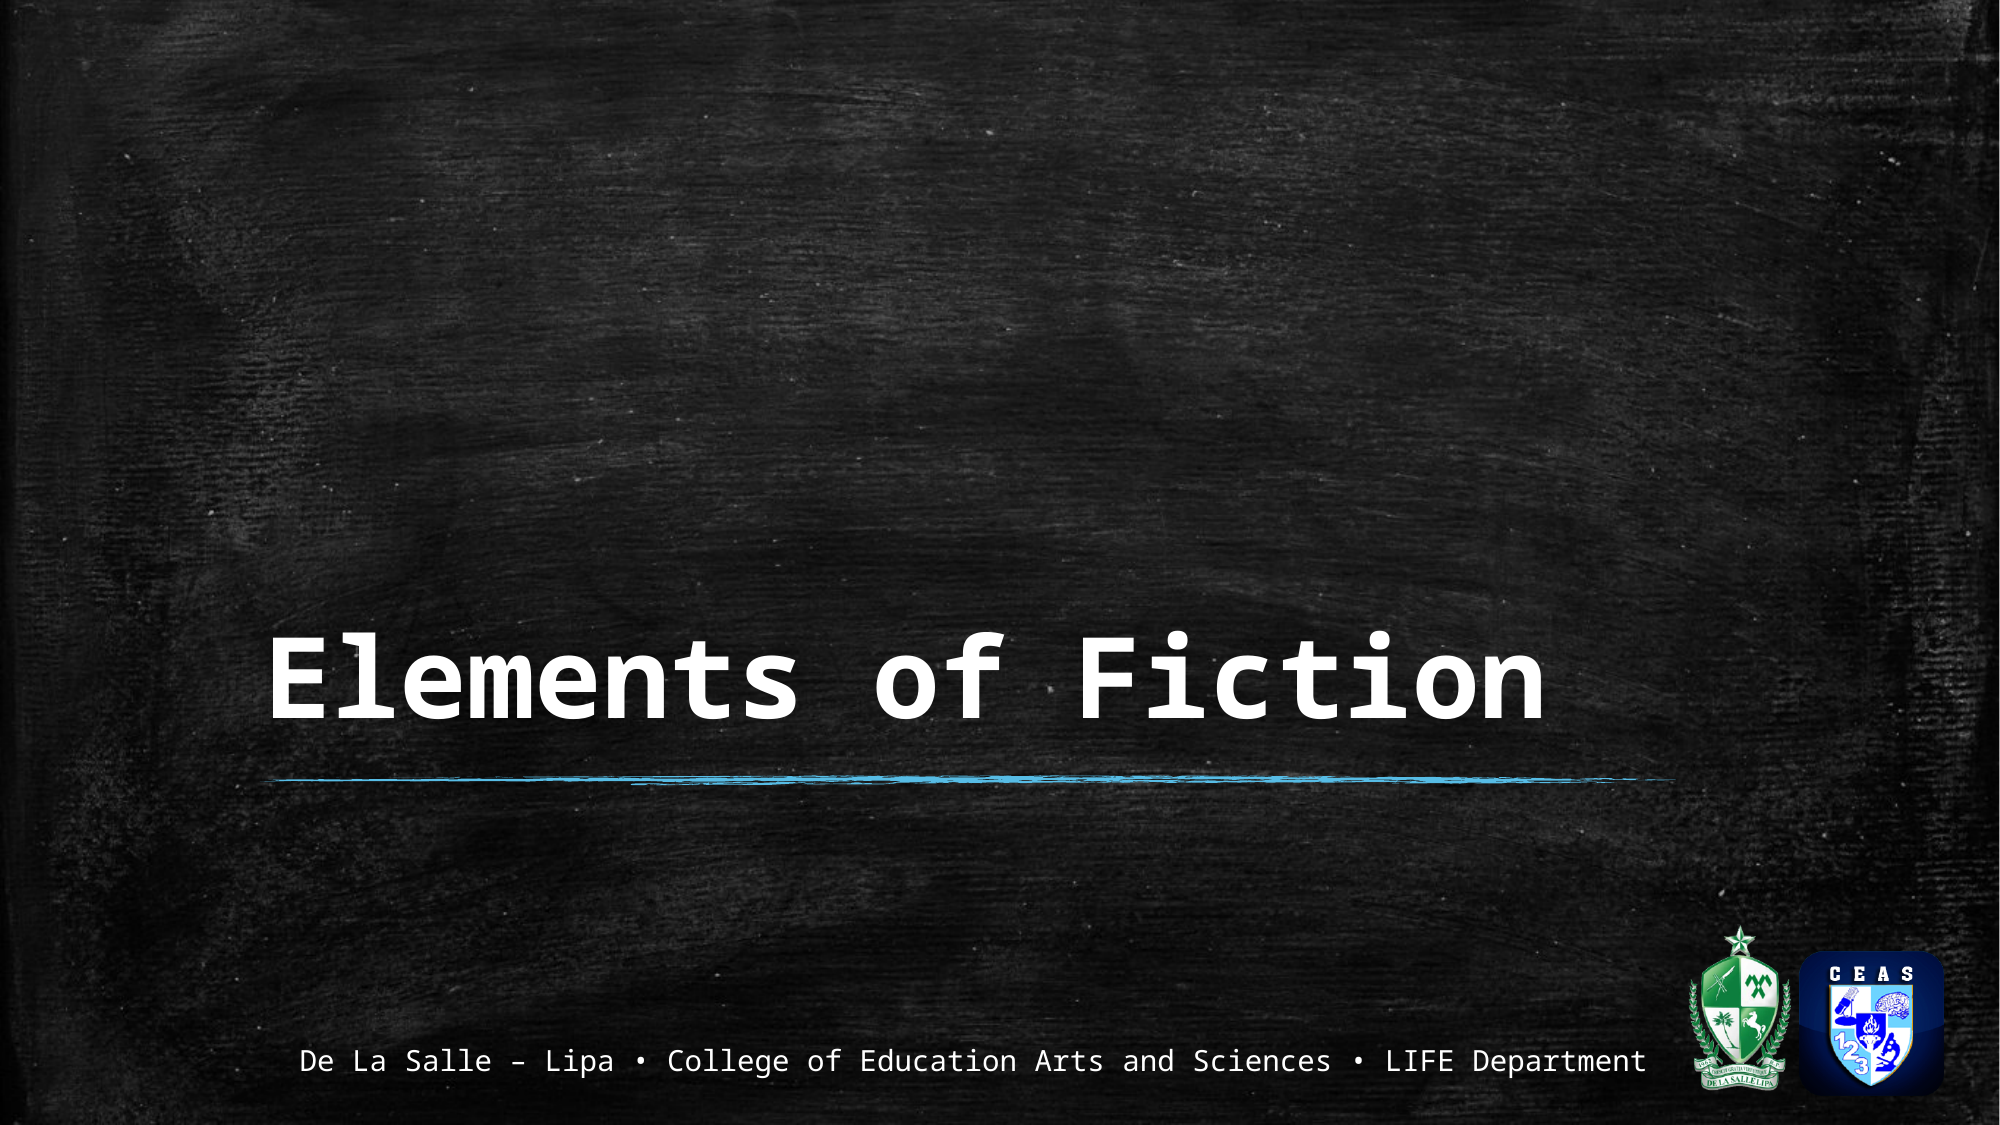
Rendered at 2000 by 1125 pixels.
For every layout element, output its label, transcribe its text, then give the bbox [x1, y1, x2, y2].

picture [1656, 924, 1944, 1096]
text_box De La Salle – Lipa • College of Education Arts and Sciences • LIFE Department [124, 1034, 1656, 1085]
title Elements of Fiction [249, 312, 1750, 750]
